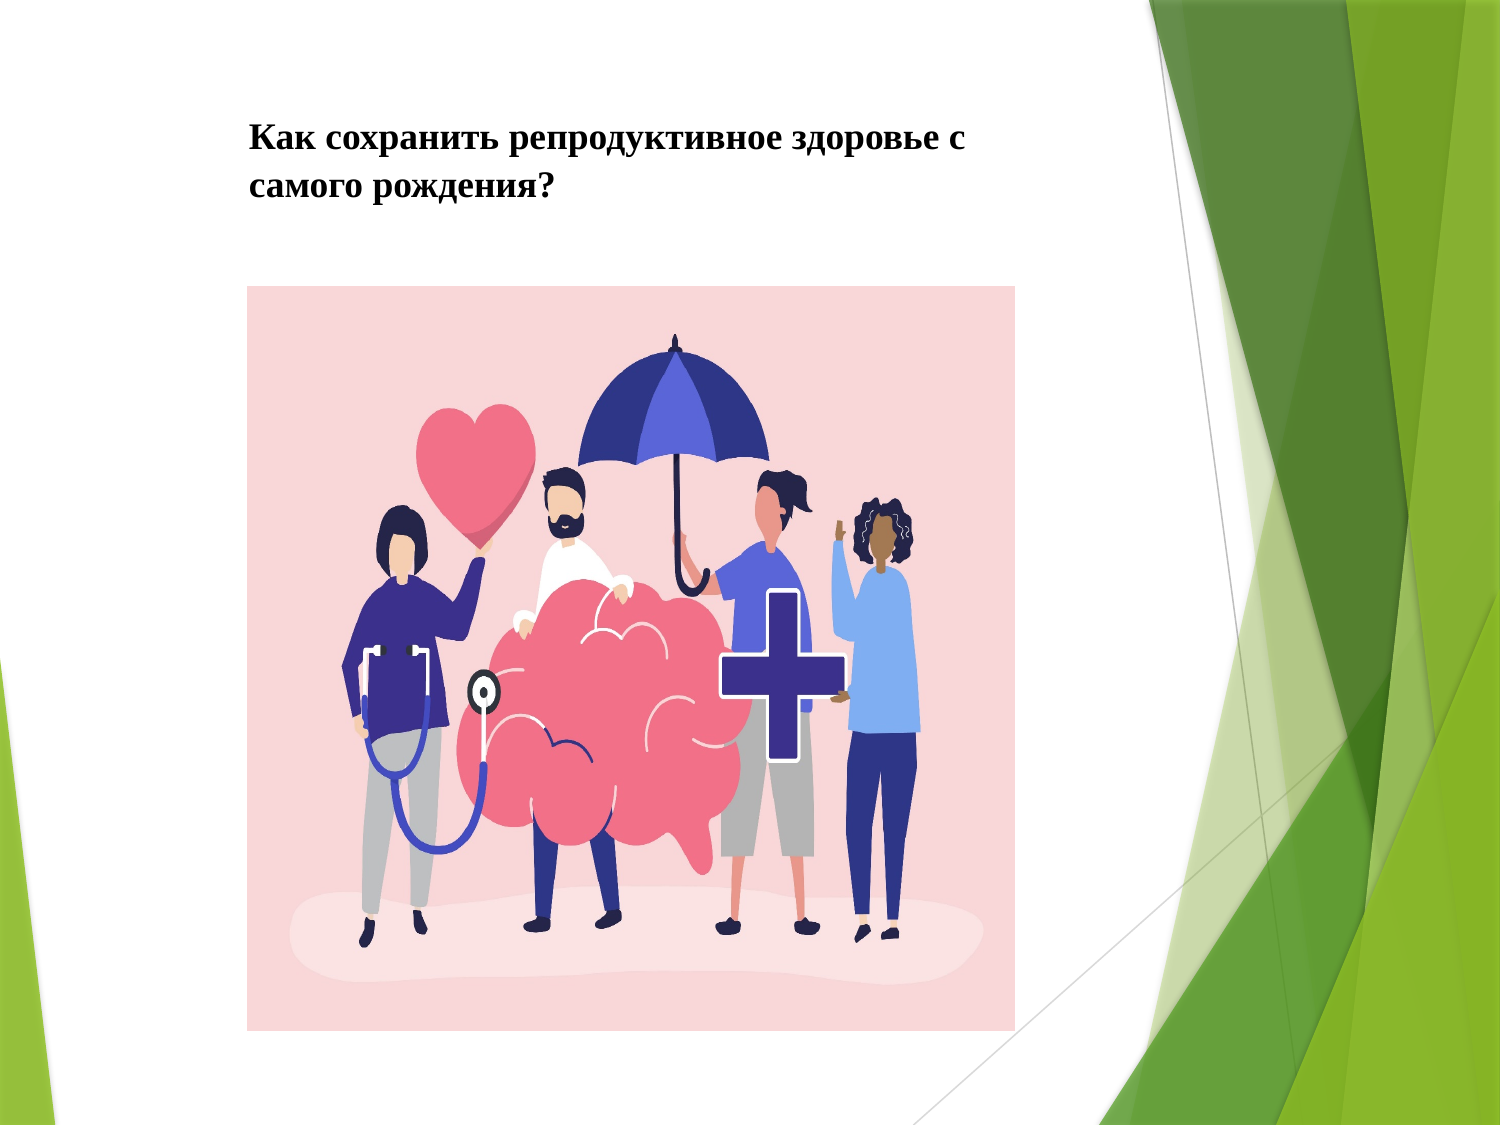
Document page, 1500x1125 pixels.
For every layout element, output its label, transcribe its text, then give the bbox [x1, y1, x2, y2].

picture [246, 285, 1016, 1031]
text_box Как сохранить репродуктивное здоровье с самого рождения? [234, 101, 1054, 213]
